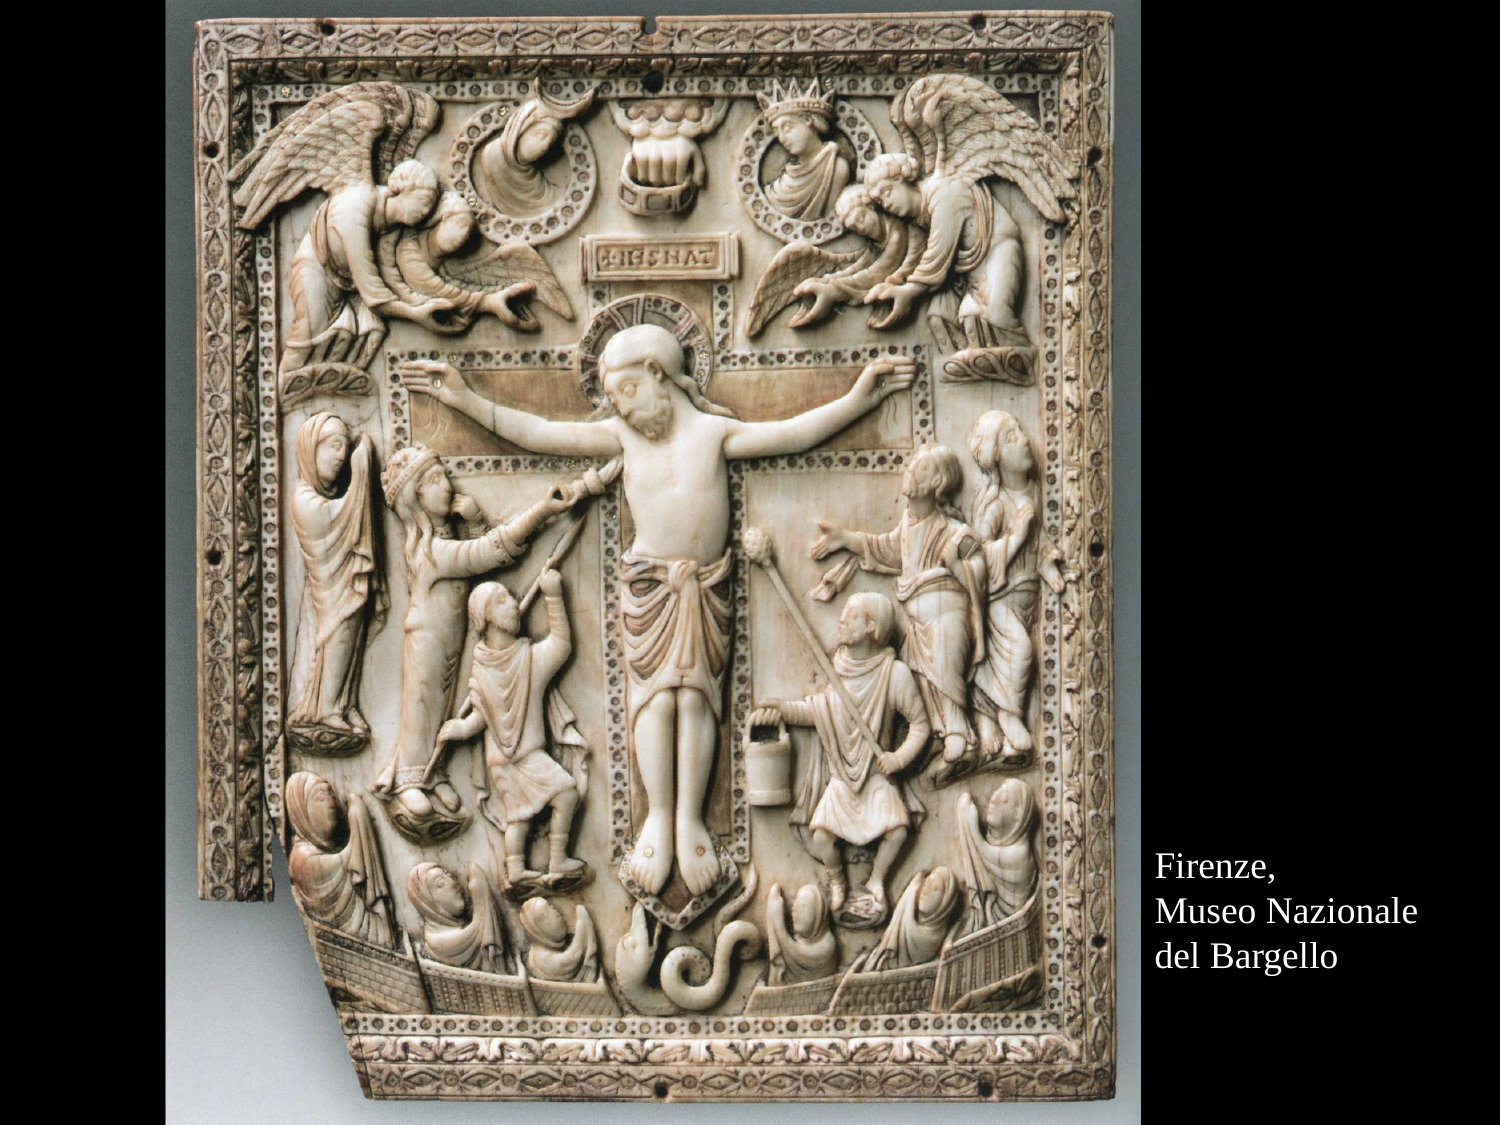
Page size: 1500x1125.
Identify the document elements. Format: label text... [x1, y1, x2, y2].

text_box Firenze, Museo Nazionale del Bargello [1146, 834, 1500, 984]
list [164, 0, 1141, 1125]
